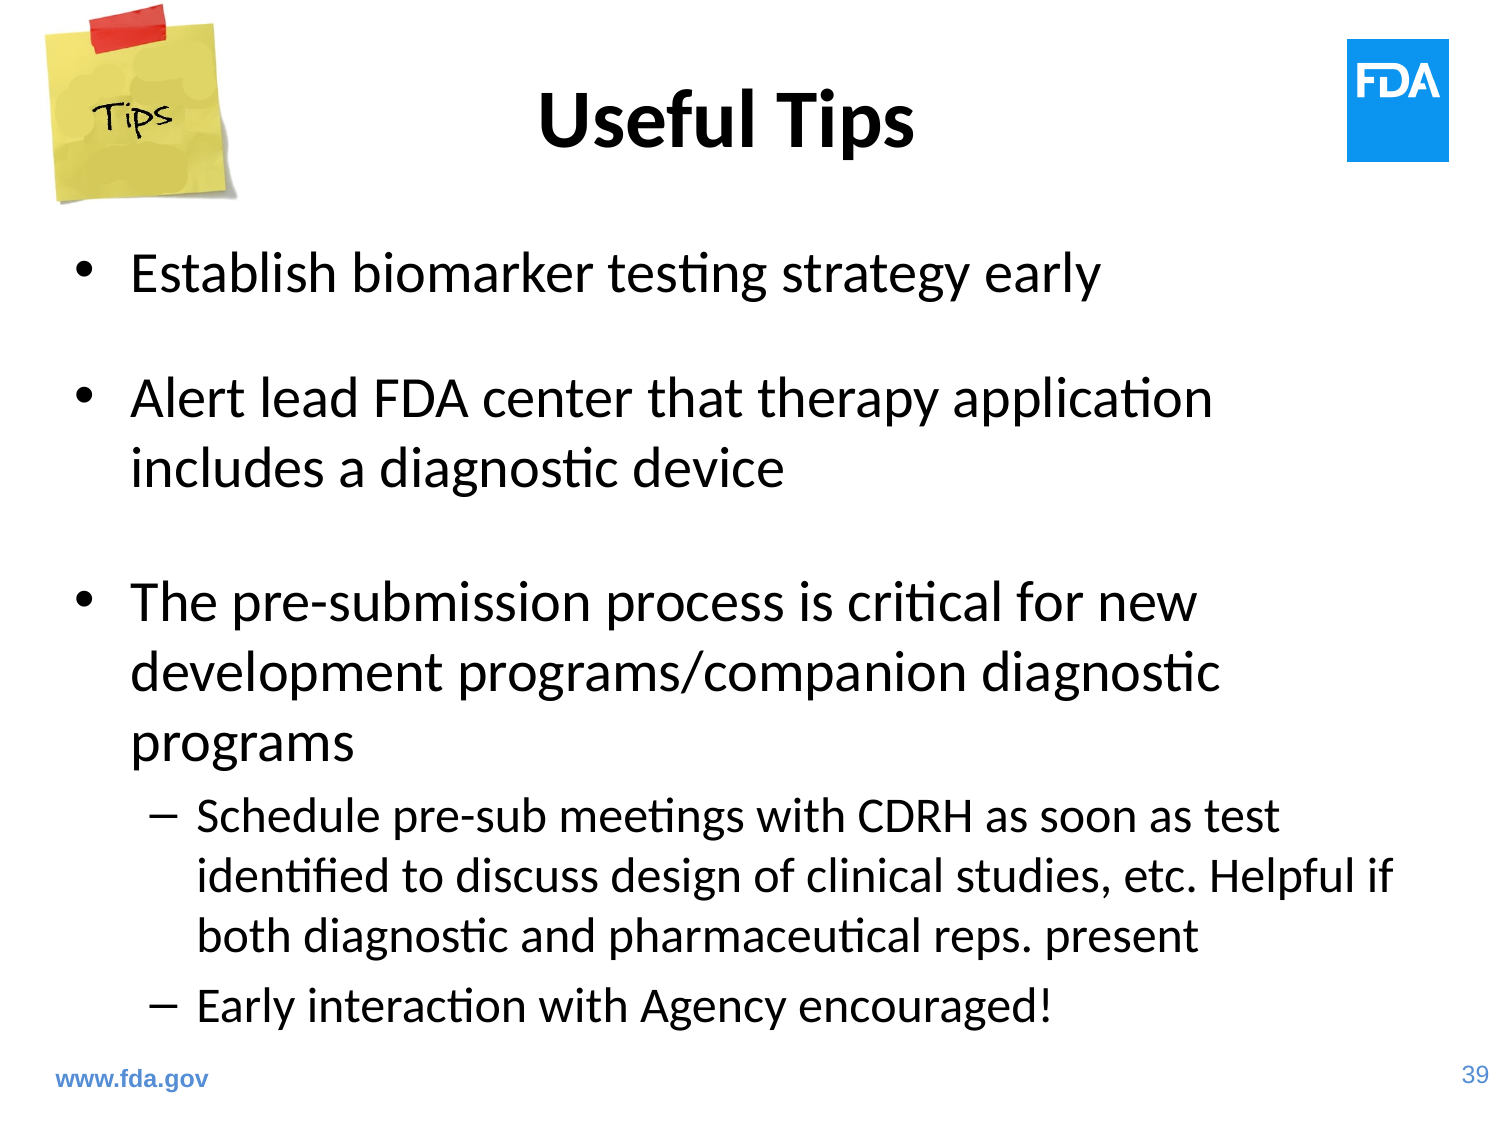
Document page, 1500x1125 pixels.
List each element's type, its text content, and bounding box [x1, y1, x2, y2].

picture [1425, 39, 1449, 162]
title Useful Tips [246, 38, 1425, 191]
footer www.fda.gov [40, 1047, 516, 1108]
title Useful Tips [29, 38, 35, 191]
picture [40, 2, 242, 205]
list Establish biomarker testing strategy early Alert lead FDA center that therapy application includes a diagnostic device The pre-submission process is critical for new development programs/companion diagnostic programs Schedule pre-sub meetings with CDRH as soon as test identified to discuss design of clinical studies, etc. Helpful if both diagnostic and pharmaceutical reps. present Early interaction with Agency encouraged! [59, 226, 1410, 1125]
